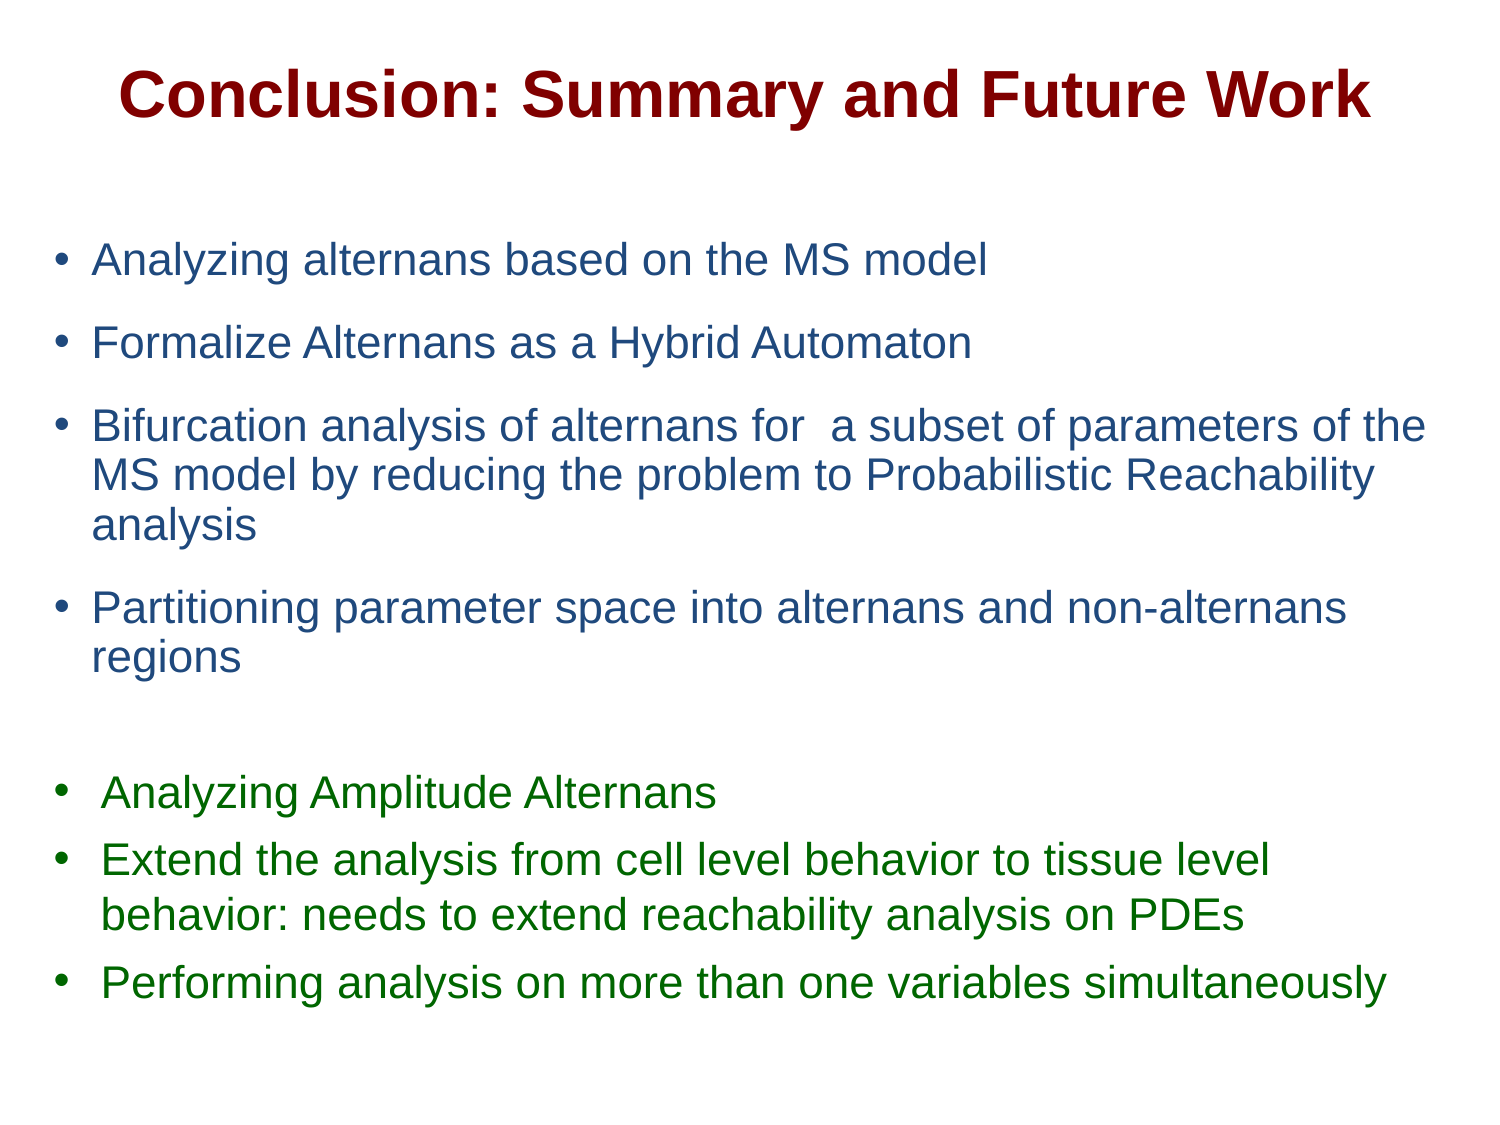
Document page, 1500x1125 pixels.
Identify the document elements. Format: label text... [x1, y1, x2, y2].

list Analyzing alternans based on the MS model Formalize Alternans as a Hybrid Automaton Bifurcation analysis of alternans for a subset of parameters of the MS model by reducing the problem to Probabilistic Reachability analysis Partitioning parameter space into alternans and non-alternans regions [38, 228, 1500, 733]
text_box Analyzing Amplitude Alternans Extend the analysis from cell level behavior to tissue level behavior: needs to extend reachability analysis on PDEs Performing analysis on more than one variables simultaneously [38, 754, 1456, 1015]
title Conclusion: Summary and Future Work [103, 28, 1397, 164]
